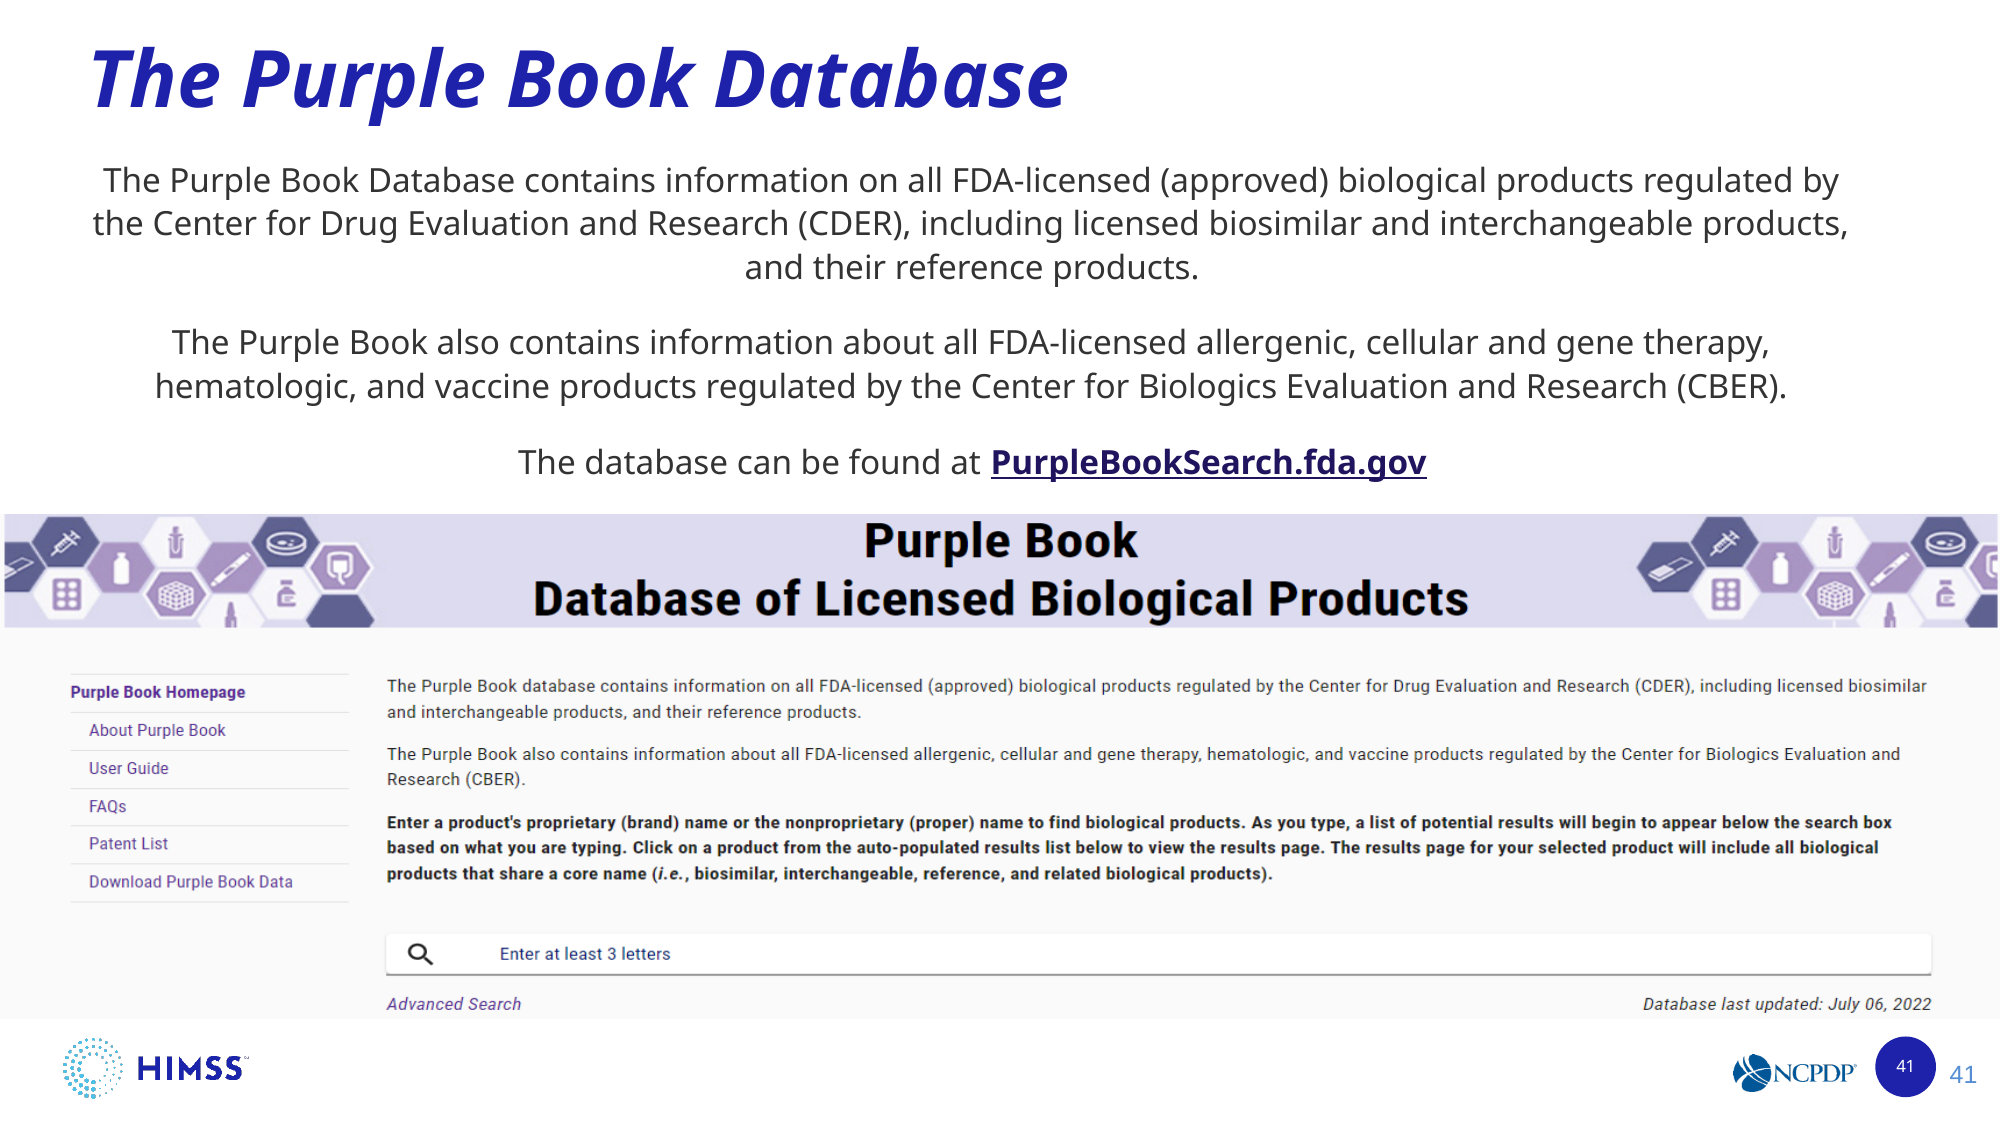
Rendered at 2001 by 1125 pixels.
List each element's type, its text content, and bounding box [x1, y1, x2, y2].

text_box 41 [1863, 1048, 1948, 1086]
list The Purple Book Database contains information on all FDA-licensed (approved) biological products regulated by the Center for Drug Evaluation and Research (CDER), including licensed biosimilar and interchangeable products, and their reference products. The Purple Book also contains information about all FDA-licensed allergenic, cellular and gene therapy, hematologic, and vaccine products regulated by the Center for Biologics Evaluation and Research (CBER). The database can be found at PurpleBookSearch.fda.gov [65, 147, 1880, 514]
title The Purple Book Database [87, 38, 1671, 147]
picture [1733, 1054, 1857, 1092]
picture [0, 514, 2000, 1122]
